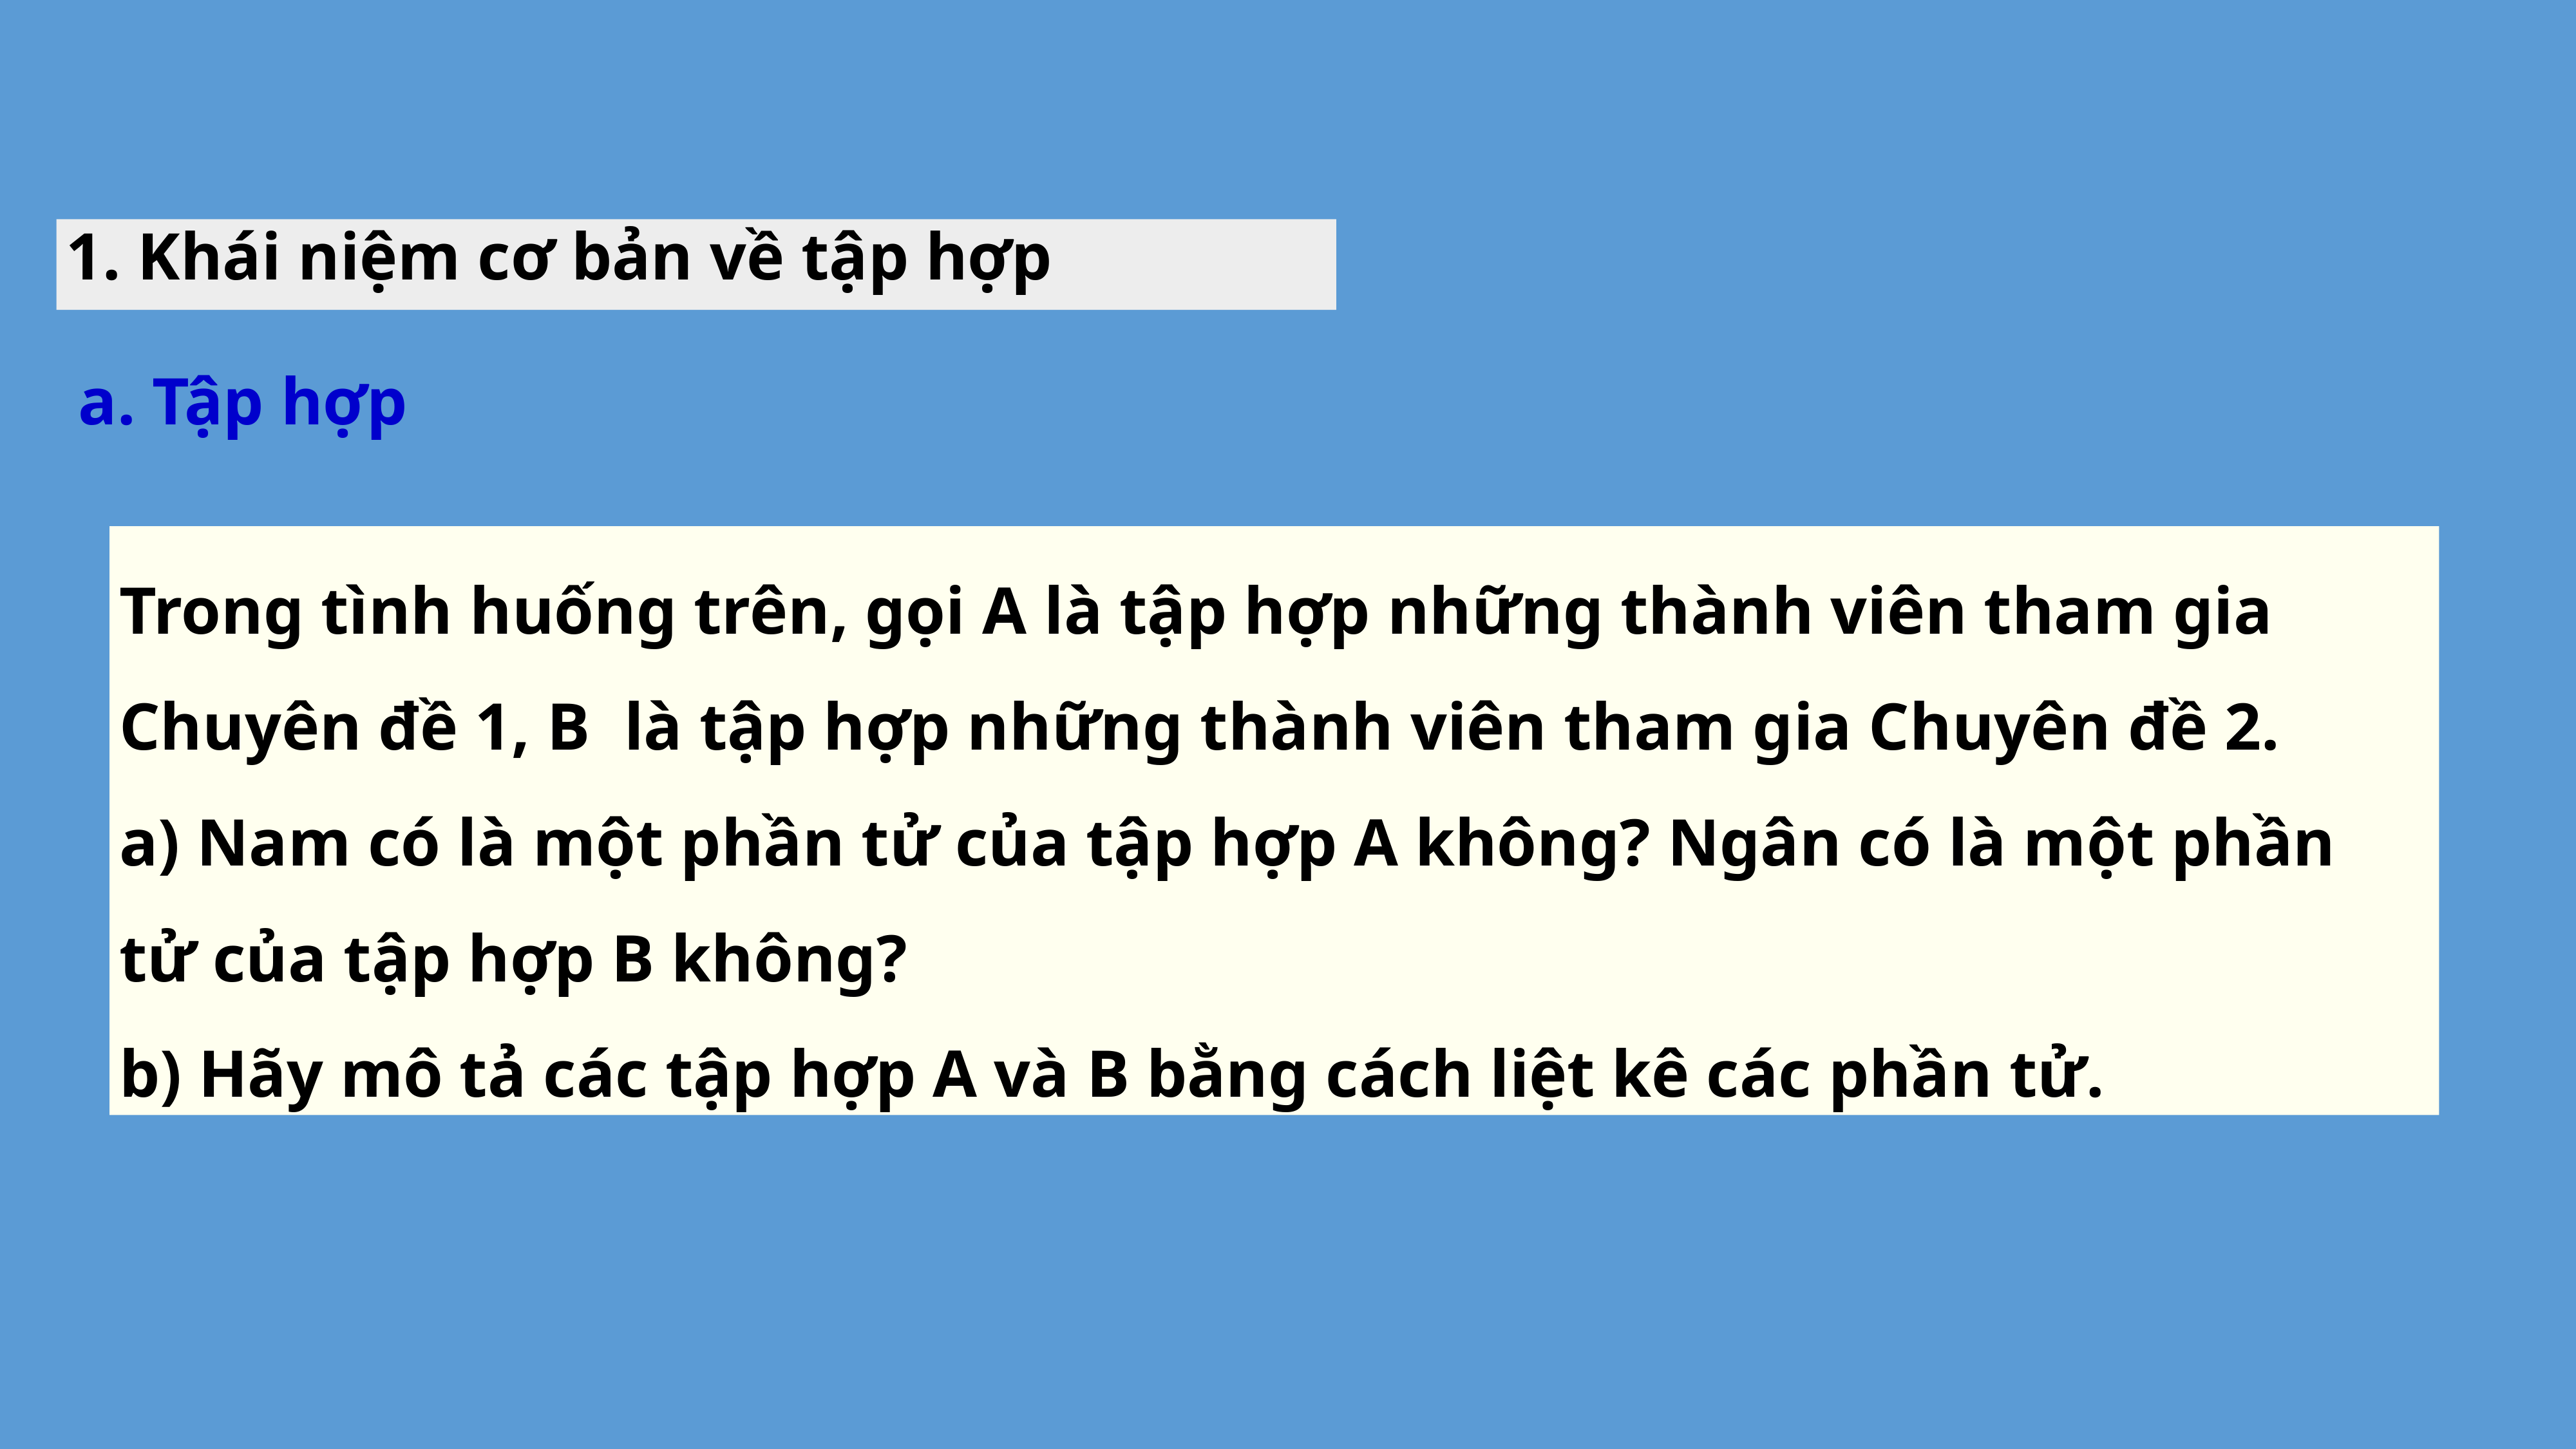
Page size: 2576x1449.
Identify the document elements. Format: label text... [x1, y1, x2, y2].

text_box a. Tập hợp [68, 355, 562, 442]
text_box 1. Khái niệm cơ bản về tập hợp [56, 219, 1336, 310]
text_box Trong tình huống trên, gọi A là tập hợp những thành viên tham gia Chuyên đề 1, B là tập hợp những thành viên tham gia Chuyên đề 2. a) Nam có là một phần tử của tập hợp A không? Ngân có là một phần tử của tập hợp B không? b) Hãy mô tả các tập hợp A và B bằng cách liệt kê các phần tử. [109, 526, 2439, 1115]
